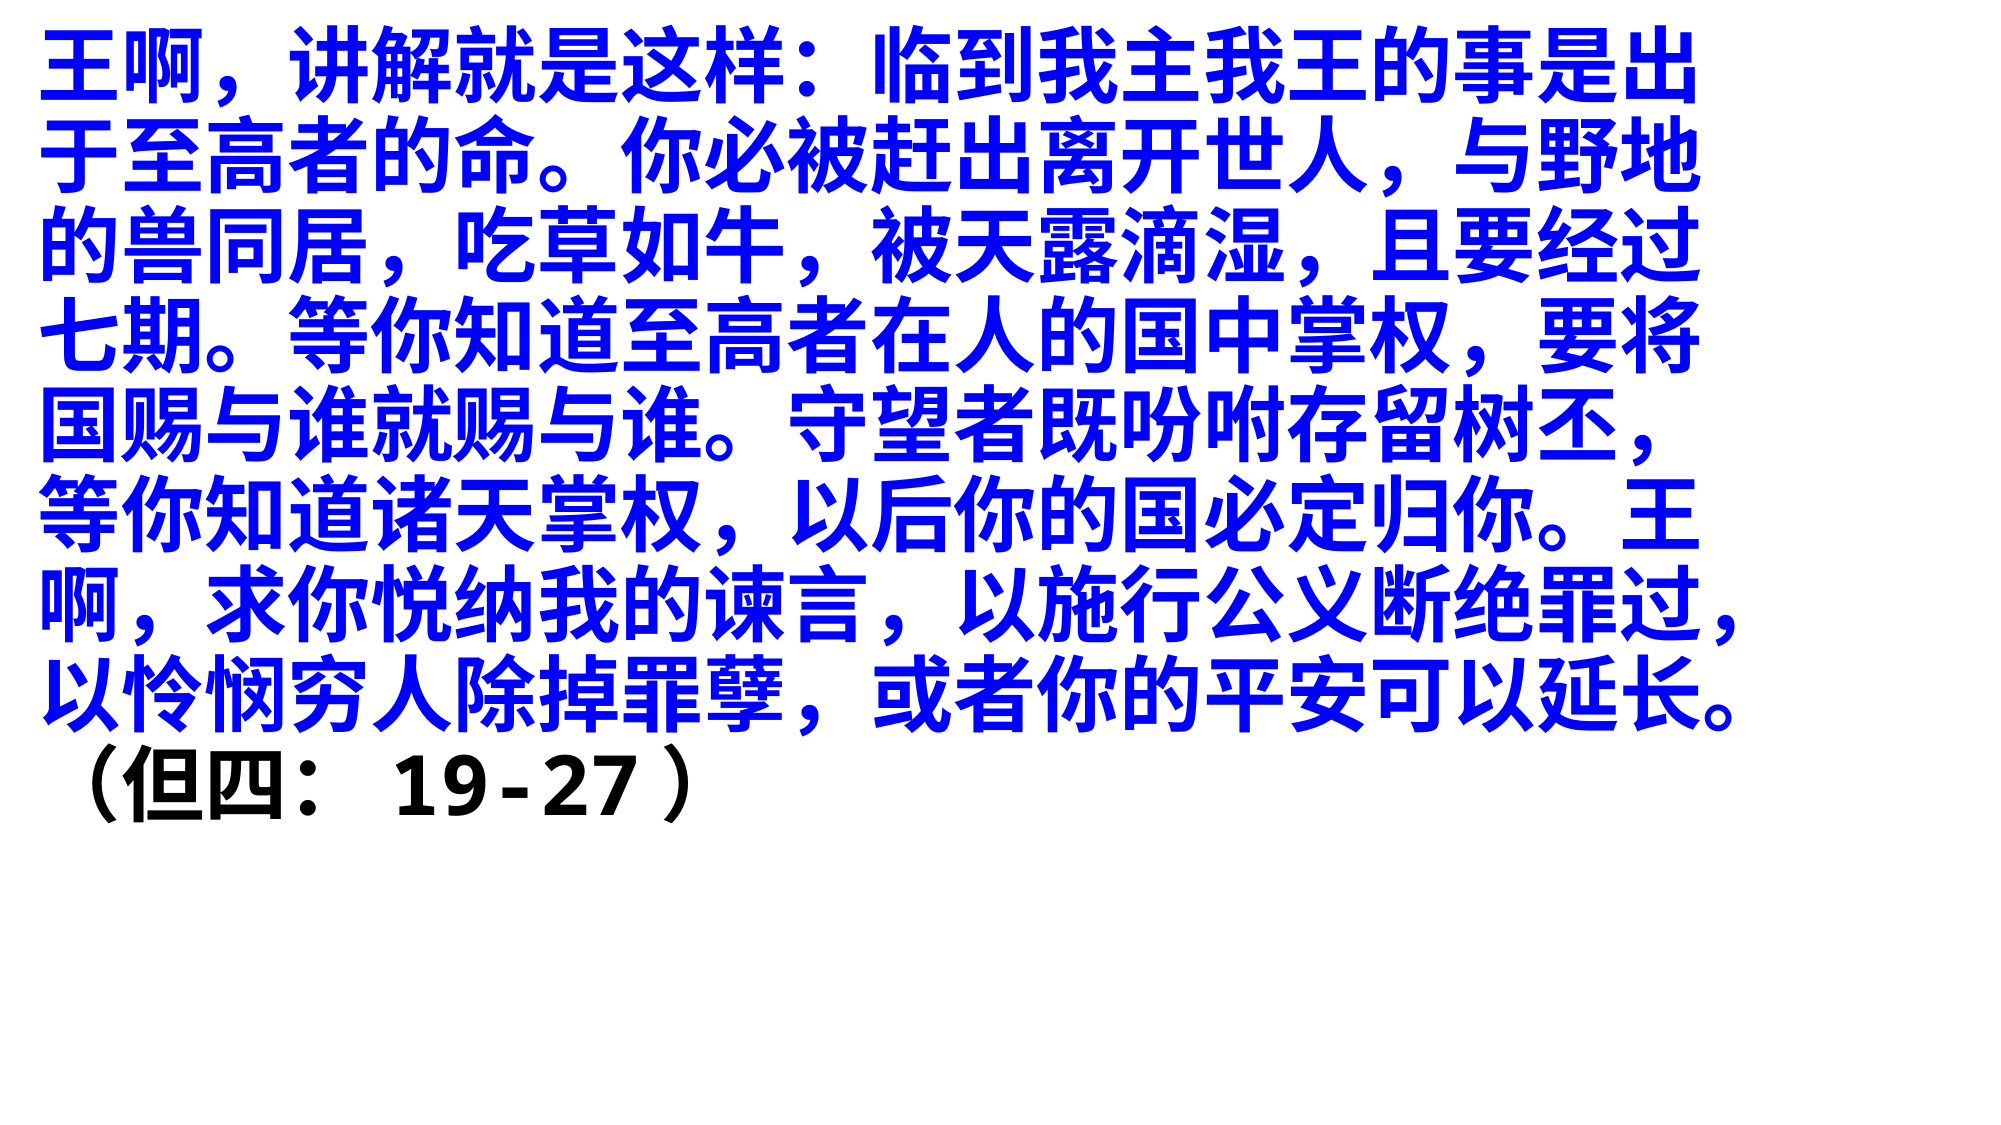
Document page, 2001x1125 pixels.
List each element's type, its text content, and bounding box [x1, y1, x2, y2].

list 王啊，讲解就是这样：临到我主我王的事是出于至高者的命。你必被赶出离开世人，与野地的兽同居，吃草如牛，被天露滴湿，且要经过七期。等你知道至高者在人的国中掌权，要将国赐与谁就赐与谁。守望者既吩咐存留树丕，等你知道诸天掌权，以后你的国必定归你。王啊，求你悦纳我的谏言，以施行公义断绝罪过，以怜悯穷人除掉罪孽，或者你的平安可以延长。（但四：19-27） [22, 17, 1787, 1105]
